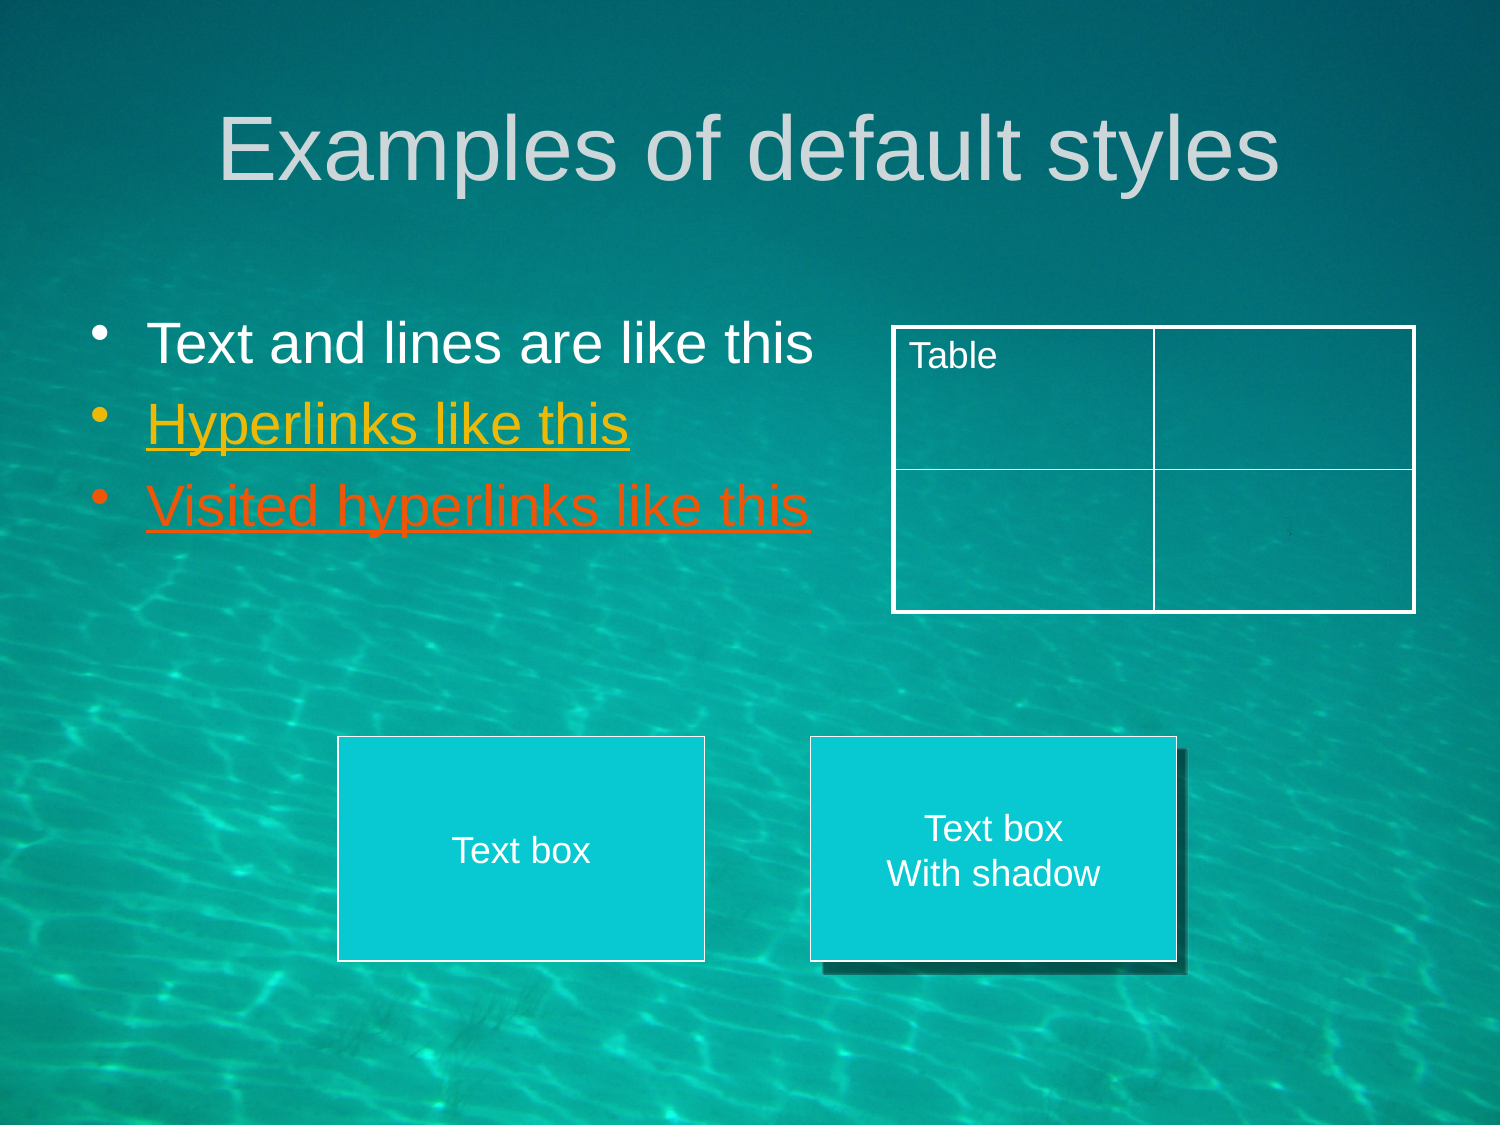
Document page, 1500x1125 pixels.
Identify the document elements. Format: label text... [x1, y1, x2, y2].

title Examples of default styles [75, 50, 1425, 238]
picture [0, 0, 1500, 1125]
table_cell [896, 470, 1153, 610]
table_header [1155, 329, 1412, 469]
text_box Text box [338, 736, 705, 961]
table_cell [1155, 470, 1412, 610]
text_box Text box With shadow [810, 736, 1177, 961]
list Text and lines are like this Hyperlinks like this Visited hyperlinks like this [75, 297, 845, 1040]
table_header Table [896, 329, 1153, 469]
